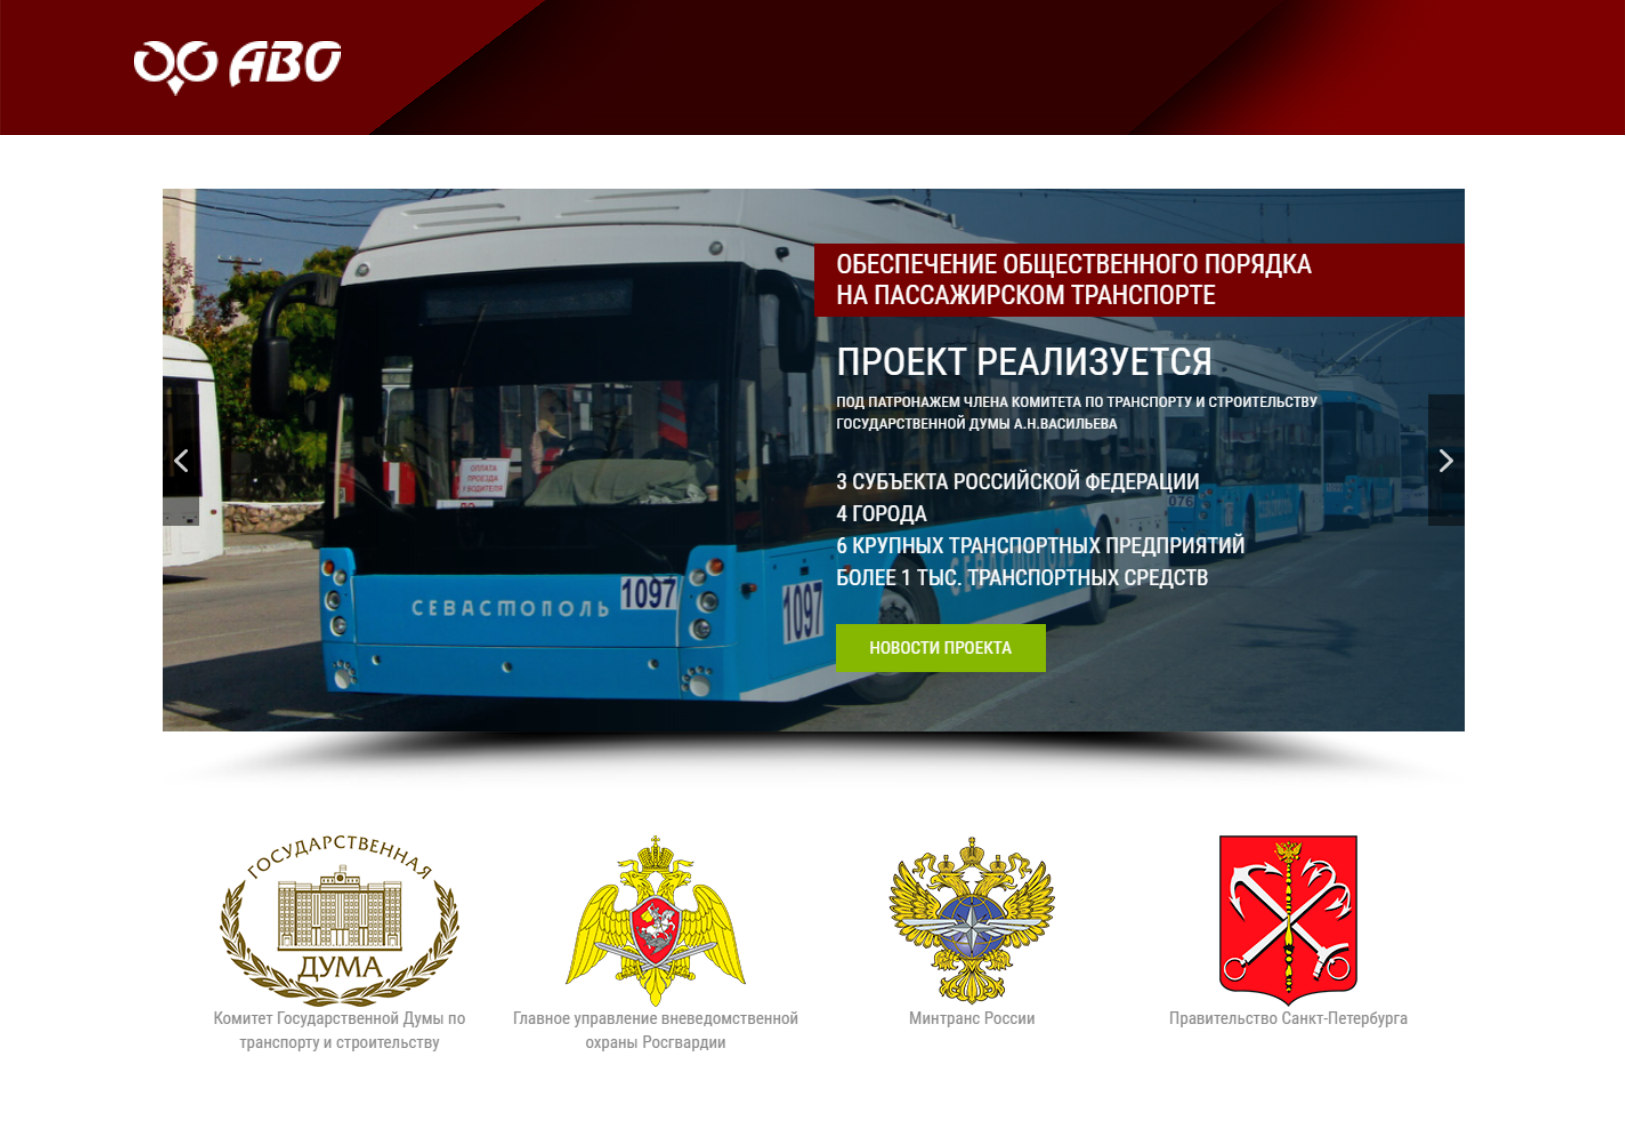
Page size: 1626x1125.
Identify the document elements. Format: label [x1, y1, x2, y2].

text_box [0, 0, 1625, 135]
picture [147, 175, 1478, 1074]
picture [134, 41, 341, 96]
